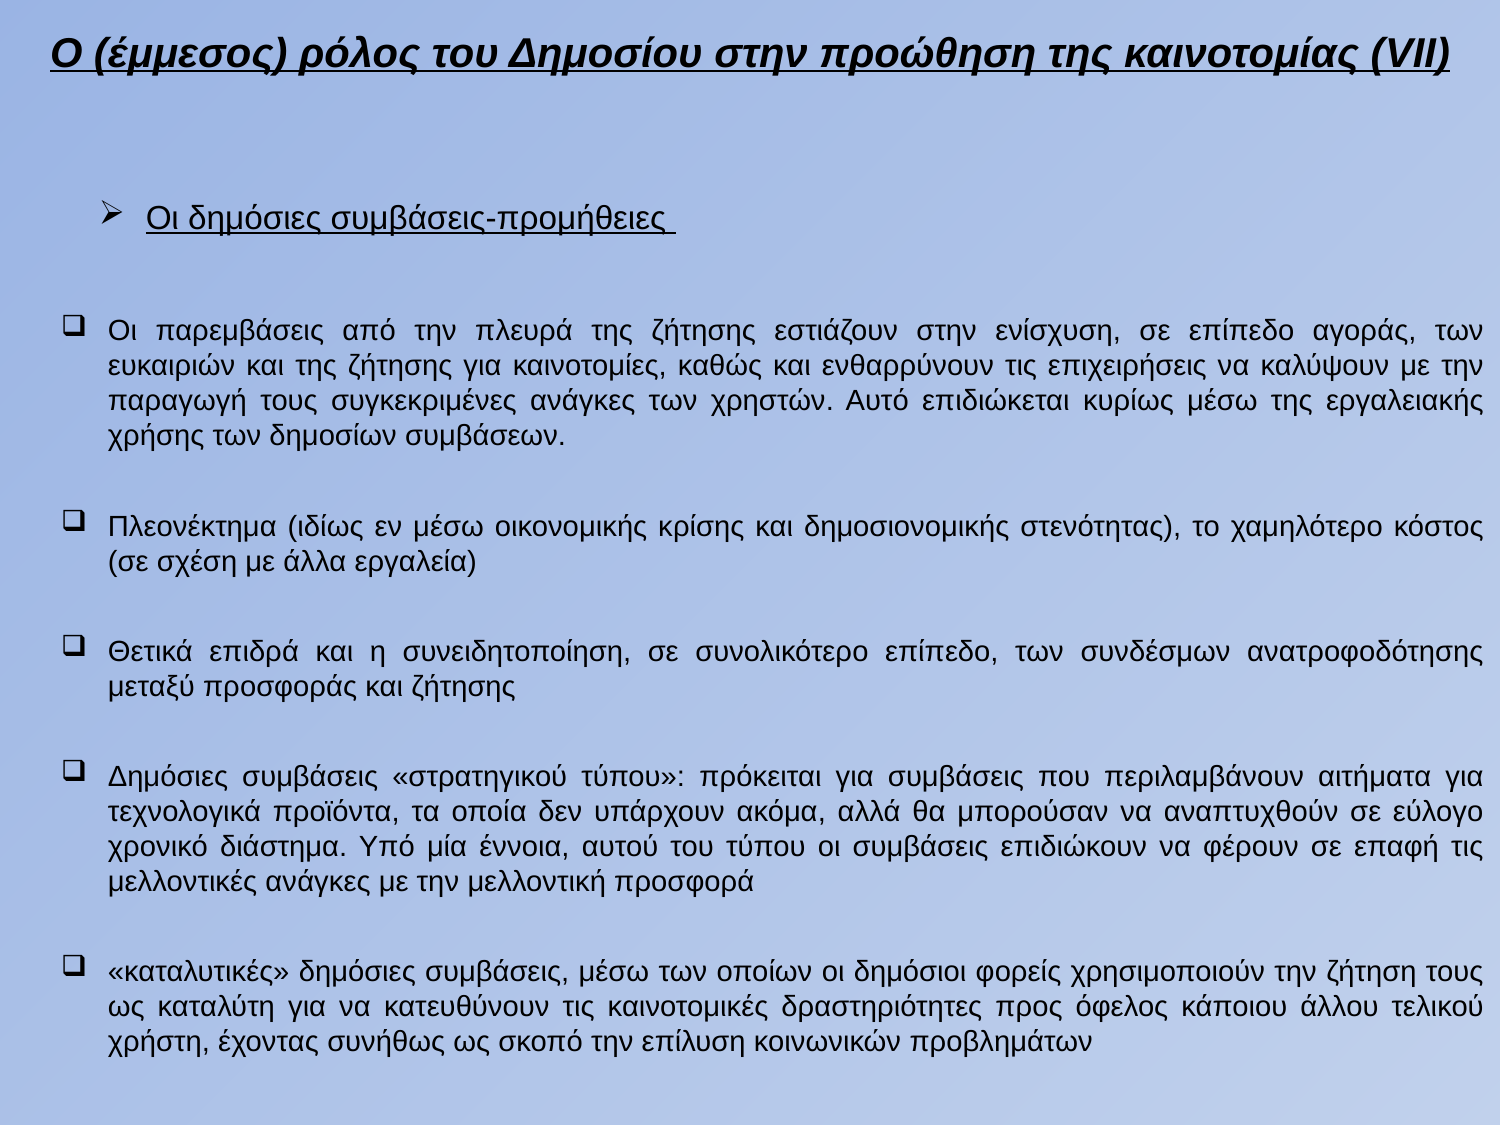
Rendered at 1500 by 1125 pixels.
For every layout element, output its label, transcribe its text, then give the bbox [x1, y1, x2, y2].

list O (έμμεσος) ρόλος του Δημοσίου στην προώθηση της καινοτομίας (VII) Οι δημόσιες συμβάσεις-προμήθειες Οι παρεμβάσεις από την πλευρά της ζήτησης εστιάζουν στην ενίσχυση, σε επίπεδο αγοράς, των ευκαιριών και της ζήτησης για καινοτομίες, καθώς και ενθαρρύνουν τις επιχειρήσεις να καλύψουν με την παραγωγή τους συγκεκριμένες ανάγκες των χρηστών. Αυτό επιδιώκεται κυρίως μέσω της εργαλειακής χρήσης των δημοσίων συμβάσεων. Πλεονέκτημα (ιδίως εν μέσω οικονομικής κρίσης και δημοσιονομικής στενότητας), το χαμηλότερο κόστος (σε σχέση με άλλα εργαλεία) Θετικά επιδρά και η συνειδητοποίηση, σε συνολικότερο επίπεδο, των συνδέσμων ανατροφοδότησης μεταξύ προσφοράς και ζήτησης Δημόσιες συμβάσεις «στρατηγικού τύπου»: πρόκειται για συμβάσεις που περιλαμβάνουν αιτήματα για τεχνολογικά προϊόντα, τα οποία δεν υπάρχουν ακόμα, αλλά θα μπορούσαν να αναπτυχθούν σε εύλογο χρονικό διάστημα. Υπό μία έννοια, αυτού του τύπου οι συμβάσεις επιδιώκουν να φέρουν σε επαφή τις μελλοντικές ανάγκες με την μελλοντική προσφορά «καταλυτικές» δημόσιες συμβάσεις, μέσω των οποίων οι δημόσιοι φορείς χρησιμοποιούν την ζήτηση τους ως καταλύτη για να κατευθύνουν τις καινοτομικές δραστηριότητες προς όφελος κάποιου άλλου τελικού χρήστη, έχοντας συνήθως ως σκοπό την επίλυση κοινωνικών προβλημάτων [0, 0, 1500, 1125]
